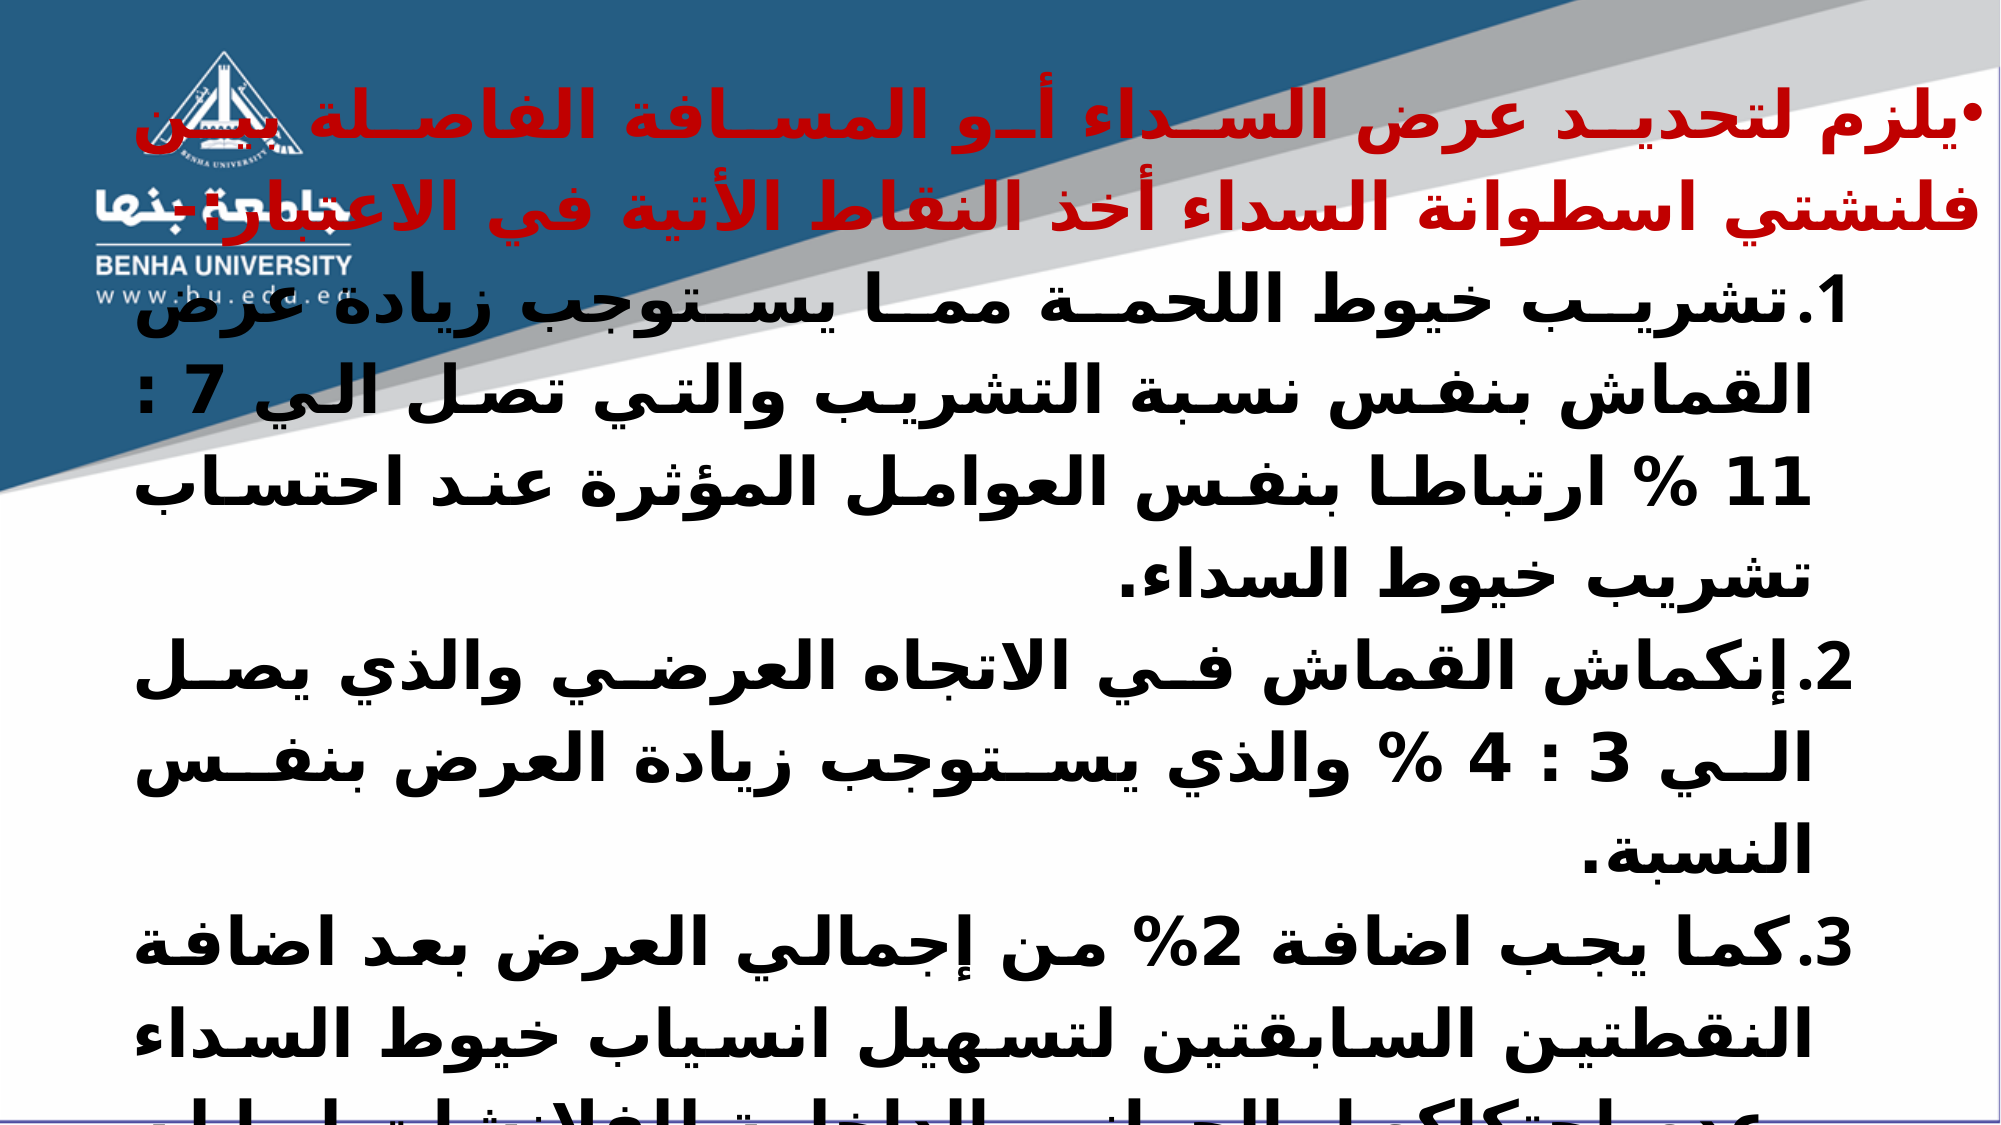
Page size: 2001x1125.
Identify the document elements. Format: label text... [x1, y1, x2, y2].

picture [0, 0, 2001, 1125]
list يلزم لتحديد عرض السداء أو المسافة الفاصلة بين فلنشتي اسطوانة السداء أخذ النقاط الأتية في الاعتبار:- تشريب خيوط اللحمة مما يستوجب زيادة عرض القماش بنفس نسبة التشريب والتي تصل الي 7 : 11 % ارتباطا بنفس العوامل المؤثرة عند احتساب تشريب خيوط السداء. إنكماش القماش في الاتجاه العرضي والذي يصل الي 3 : 4 % والذي يستوجب زيادة العرض بنفس النسبة. كما يجب اضافة 2% من إجمالي العرض بعد اضافة النقطتين السابقتين لتسهيل انسياب خيوط السداء وعدم احتكاكها بالجوانب الداخلية للفلانشات لما له من تأثير سيئ علي الخيوط (كثرة تقطيع الخيوط الجانبية – خيوط البراسل) [117, 51, 2000, 1073]
